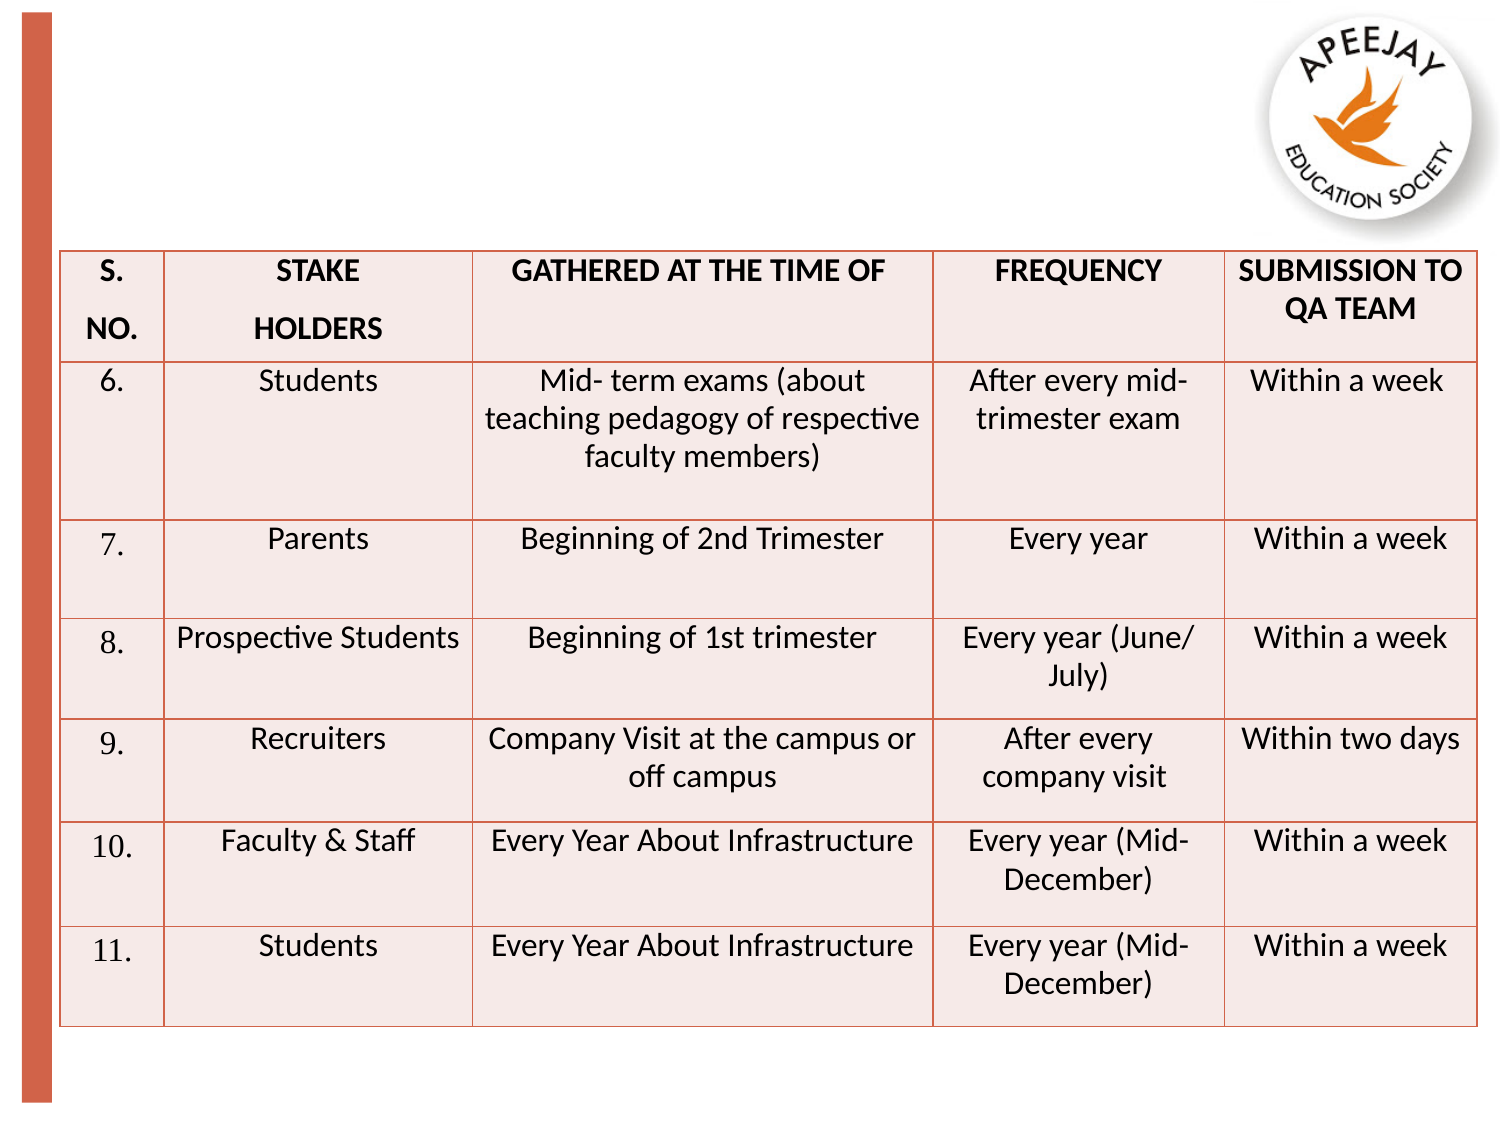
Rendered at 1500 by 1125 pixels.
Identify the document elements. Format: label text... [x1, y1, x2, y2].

table_cell Within a week [1225, 363, 1476, 519]
table_cell 9. [61, 720, 163, 821]
table_cell Within two days [1225, 720, 1476, 821]
table_cell 7. [61, 521, 163, 618]
table_cell 6. [61, 363, 163, 519]
table_cell Every Year About Infrastructure [473, 823, 932, 926]
table_header GATHERED AT THE TIME OF [473, 252, 932, 361]
table_cell Prospective Students [165, 619, 472, 718]
table_cell Every year (Mid- December) [934, 927, 1224, 1026]
table_cell Within a week [1225, 521, 1476, 618]
table_cell Company Visit at the campus or off campus [473, 720, 932, 821]
table_cell Parents [165, 521, 472, 618]
table_cell After every mid- trimester exam [934, 363, 1224, 519]
table_cell After every company visit [934, 720, 1224, 821]
table_cell 10. [61, 823, 163, 926]
table_cell Beginning of 2nd Trimester [473, 521, 932, 618]
table_cell Beginning of 1st trimester [473, 619, 932, 718]
table_cell Within a week [1225, 927, 1476, 1026]
table_cell Within a week [1225, 619, 1476, 718]
table_cell Every year [934, 521, 1224, 618]
table_cell Recruiters [165, 720, 472, 821]
table_cell Within a week [1225, 823, 1476, 926]
table_cell Every year (June/ July) [934, 619, 1224, 718]
table_cell 11. [61, 927, 163, 1026]
table_cell 8. [61, 619, 163, 718]
picture [1253, 1, 1500, 256]
table_cell Students [165, 363, 472, 519]
table_cell Students [165, 927, 472, 1026]
table_header SUBMISSION TO QA TEAM [1225, 252, 1476, 361]
table_cell Faculty & Staff [165, 823, 472, 926]
table_cell Mid- term exams (about teaching pedagogy of respective faculty members) [473, 363, 932, 519]
table_header STAKE HOLDERS [165, 252, 472, 361]
table_header FREQUENCY [934, 252, 1224, 361]
table_header S. NO. [61, 252, 163, 361]
table_cell Every Year About Infrastructure [473, 927, 932, 1026]
table_cell Every year (Mid- December) [934, 823, 1224, 926]
